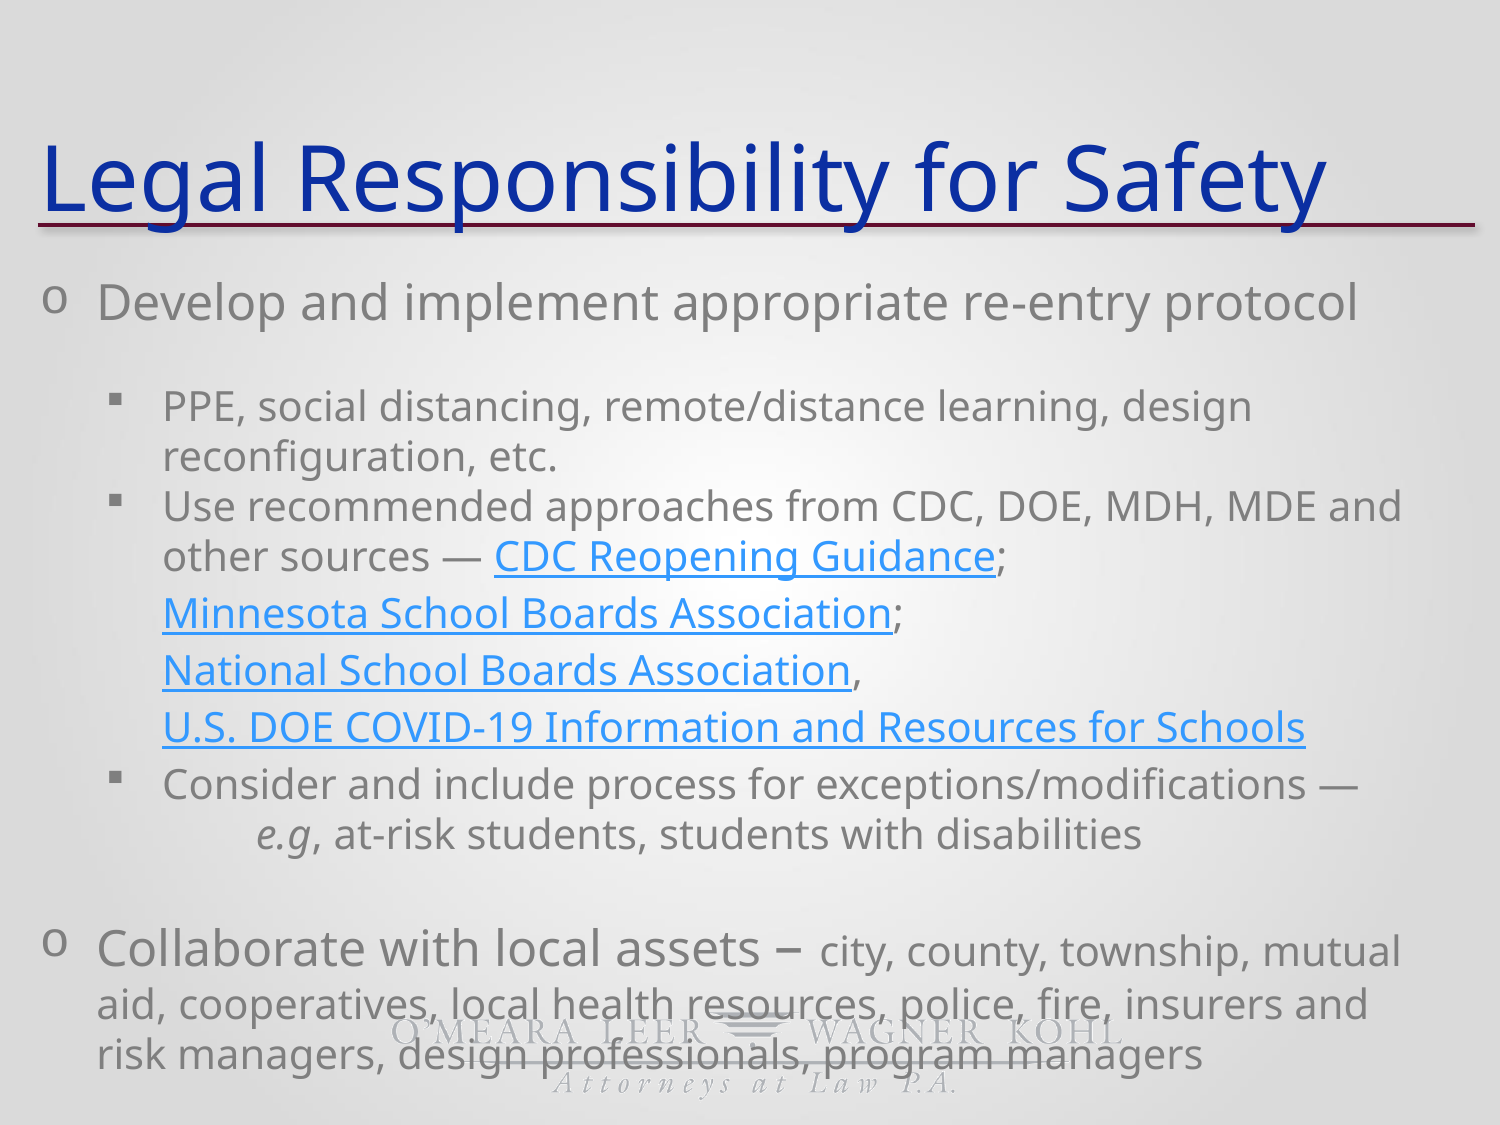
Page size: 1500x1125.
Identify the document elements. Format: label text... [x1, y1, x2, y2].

picture [0, 0, 1500, 1125]
title Legal Responsibility for Safety [24, 50, 1388, 238]
list Develop and implement appropriate re-entry protocol PPE, social distancing, remote/distance learning, design reconfiguration, etc. Use recommended approaches from CDC, DOE, MDH, MDE and other sources — CDC Reopening Guidance; Minnesota School Boards Association; National School Boards Association, U.S. DOE COVID-19 Information and Resources for Schools Consider and include process for exceptions/modifications — e.g, at-risk students, students with disabilities Collaborate with local assets – city, county, township, mutual aid, cooperatives, local health resources, police, fire, insurers and risk managers, design professionals, program managers [24, 262, 1463, 988]
